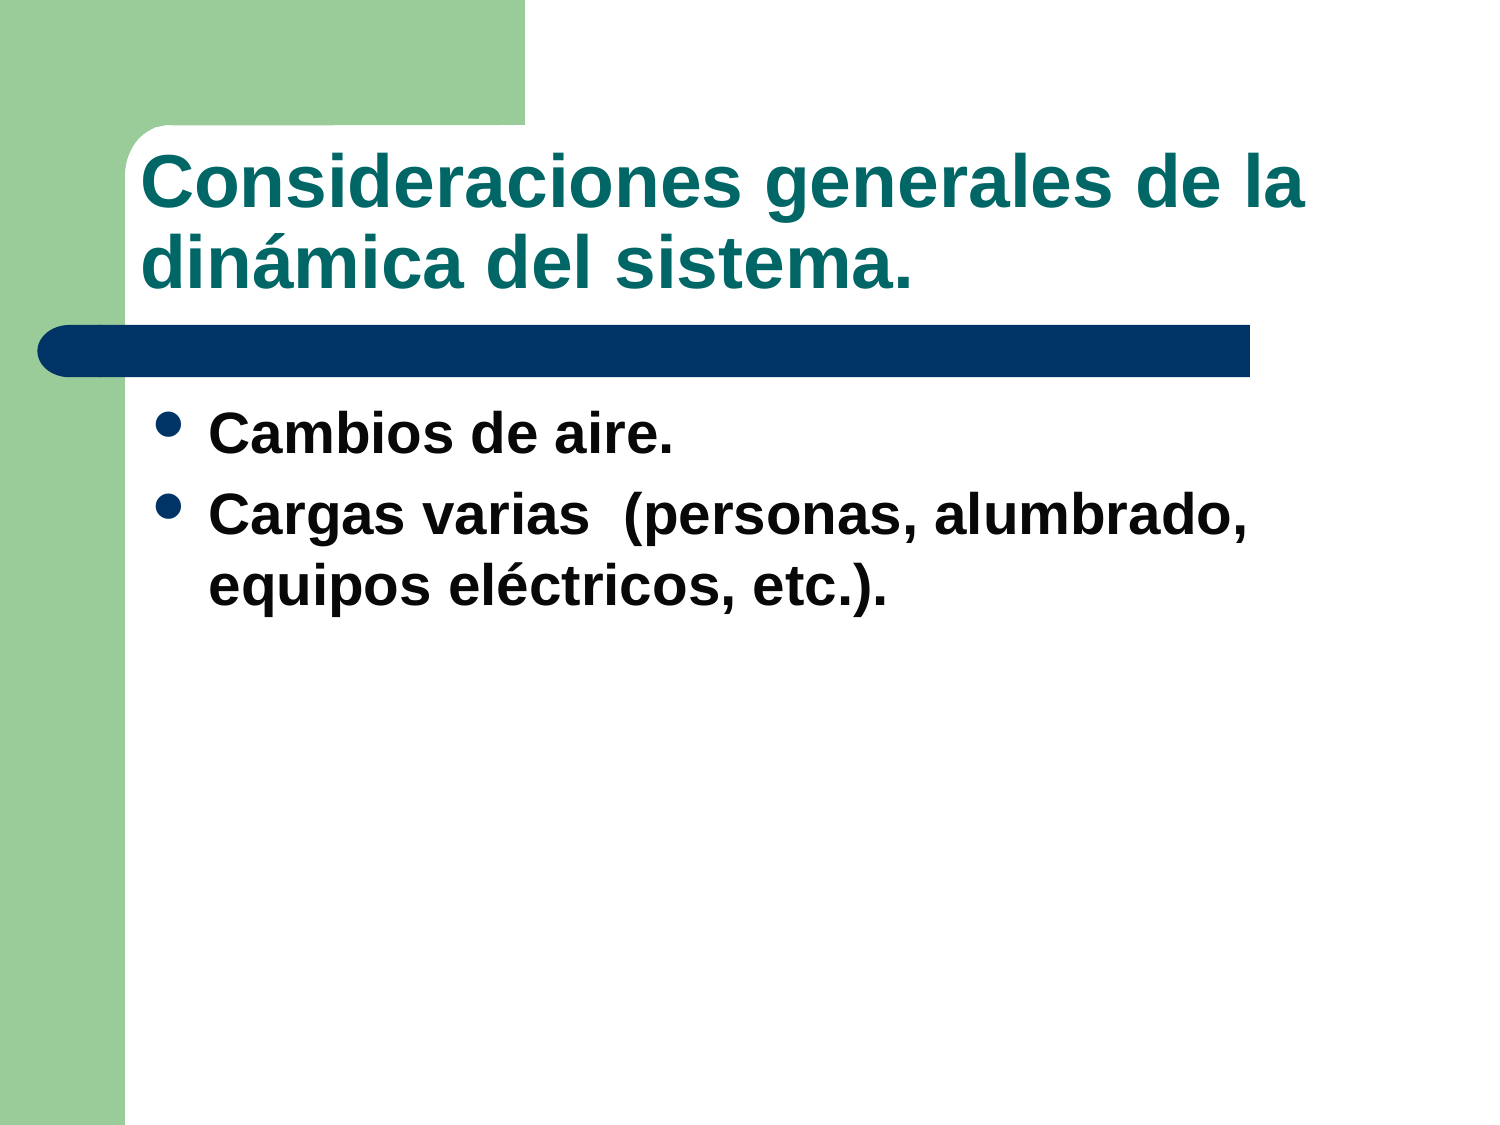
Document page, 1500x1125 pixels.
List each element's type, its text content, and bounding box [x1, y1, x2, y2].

title Consideraciones generales de la dinámica del sistema. [124, 124, 1426, 313]
list Cambios de aire. Cargas varias (personas, alumbrado, equipos eléctricos, etc.). [137, 387, 1400, 999]
